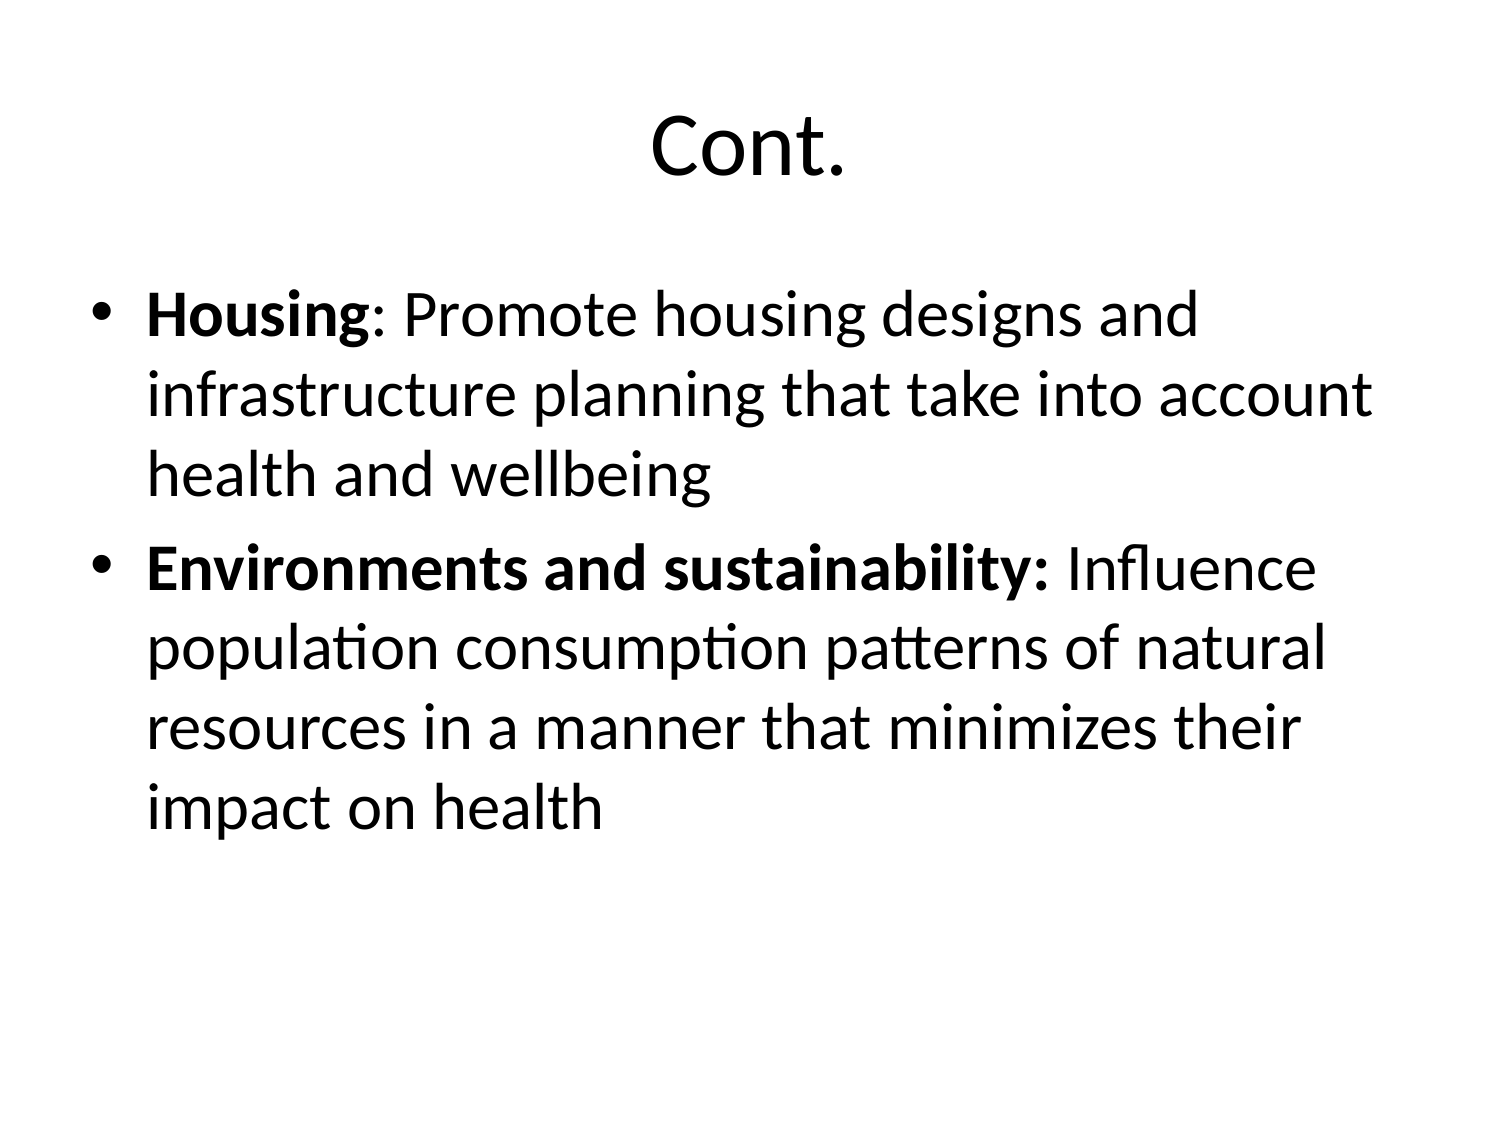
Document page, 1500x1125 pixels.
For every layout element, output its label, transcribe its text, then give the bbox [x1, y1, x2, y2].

title Cont. [75, 45, 1425, 233]
list Housing: Promote housing designs and infrastructure planning that take into account health and wellbeing Environments and sustainability: Influence population consumption patterns of natural resources in a manner that minimizes their impact on health [75, 262, 1425, 1005]
